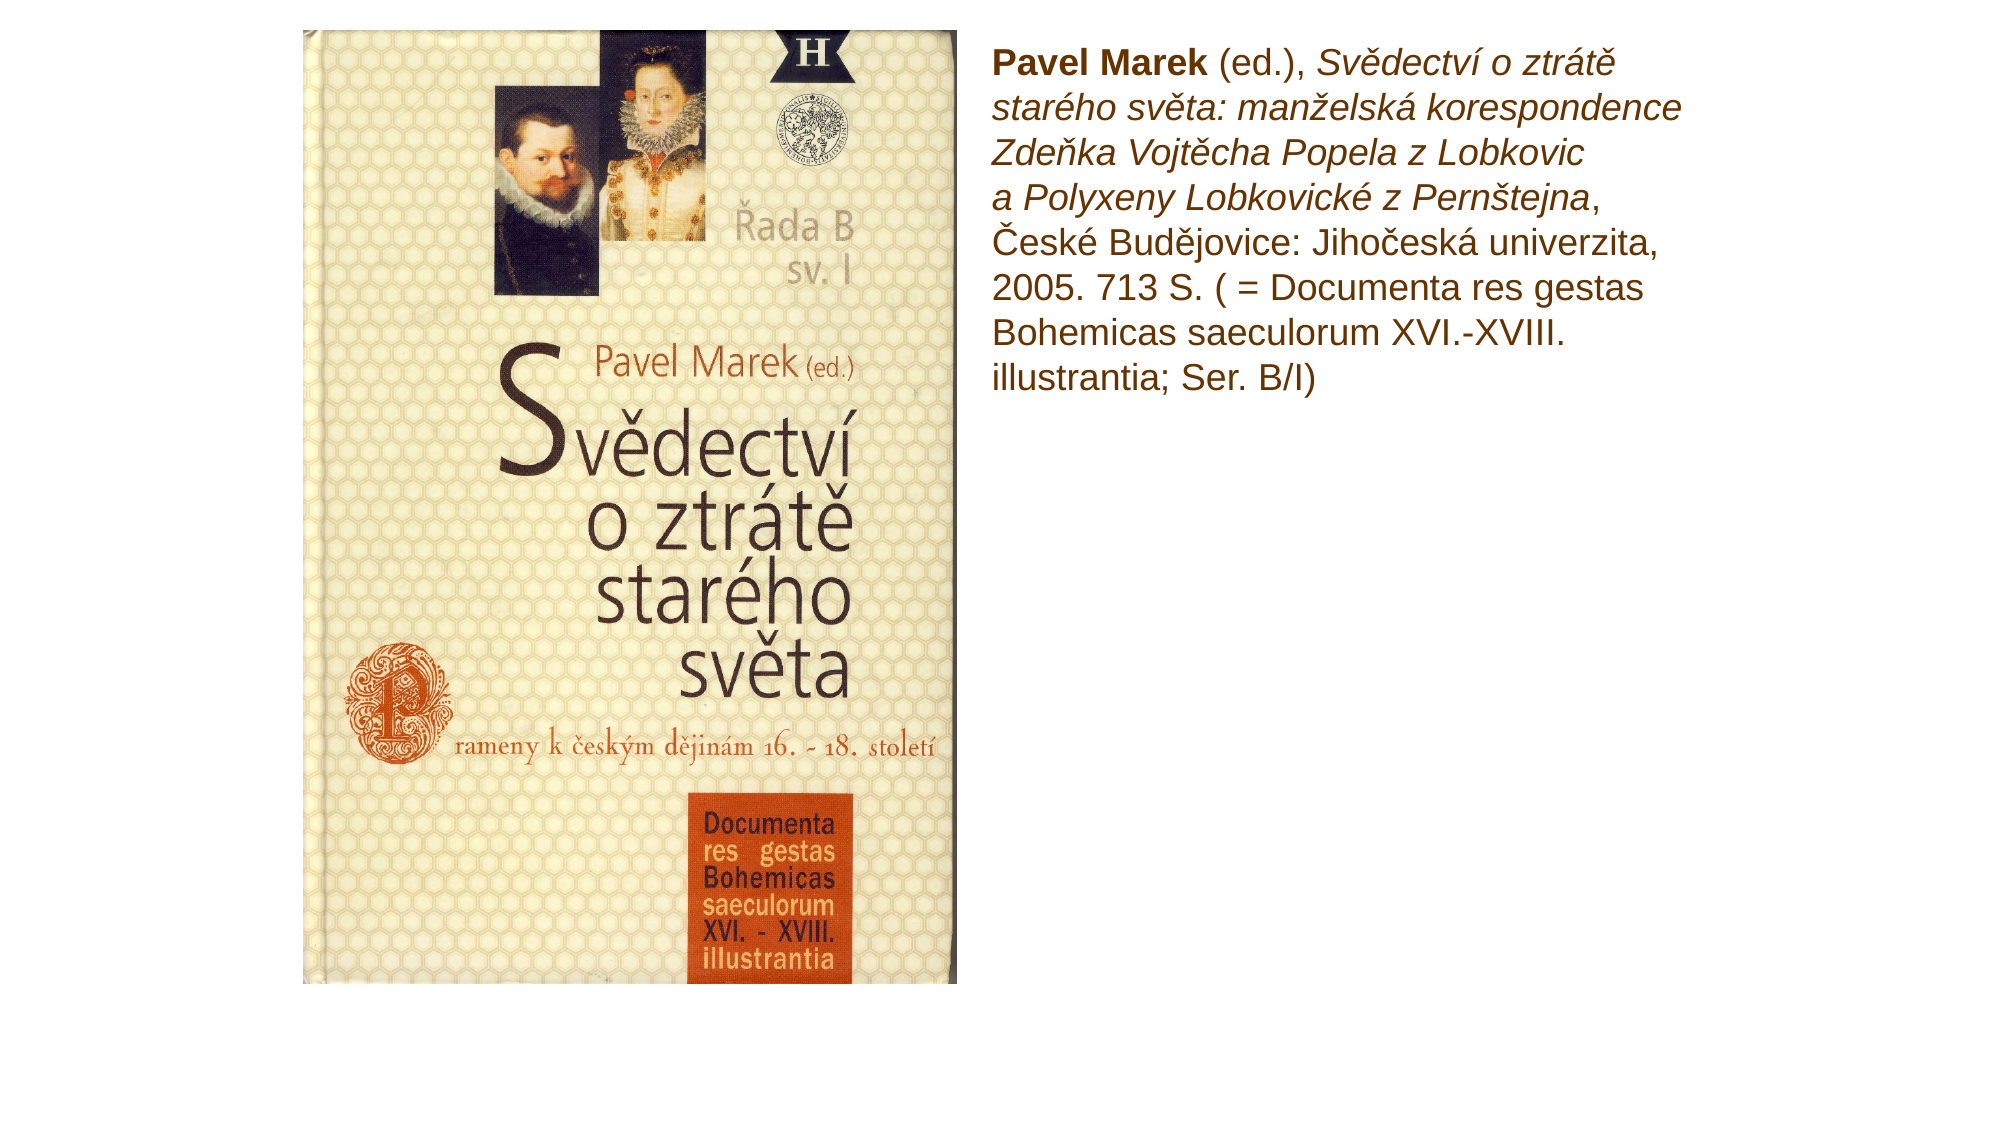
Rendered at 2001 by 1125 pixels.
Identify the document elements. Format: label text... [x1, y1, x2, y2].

text_box Pavel Marek (ed.), Svědectví o ztrátě starého světa: manželská korespondence Zdeňka Vojtěcha Popela z Lobkovic a Polyxeny Lobkovické z Pernštejna, České Budějovice: Jihočeská univerzita, 2005. 713 S. ( = Documenta res gestas Bohemicas saeculorum XVI.-XVIII. illustrantia; Ser. B/I) [977, 30, 1708, 406]
picture [303, 30, 957, 984]
